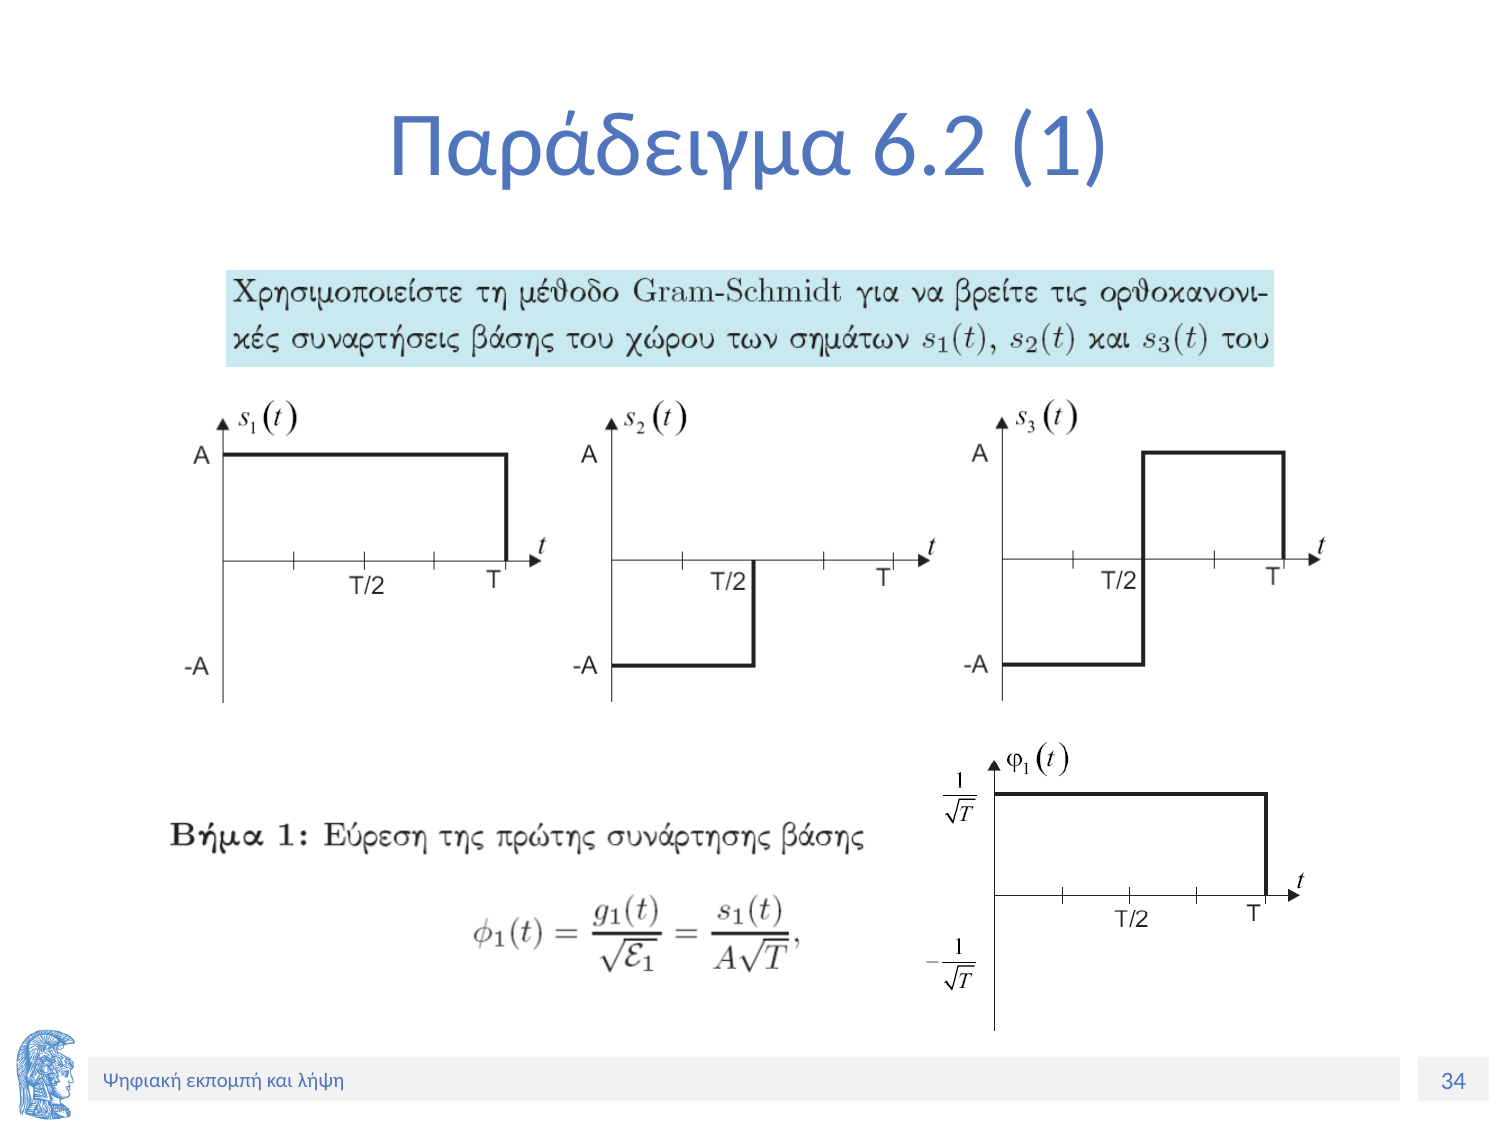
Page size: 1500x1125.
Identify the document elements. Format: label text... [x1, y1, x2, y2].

picture [915, 738, 1306, 1036]
title Παράδειγμα 6.2 (1) [75, 45, 1425, 233]
picture [162, 388, 1338, 705]
picture [226, 270, 1274, 367]
picture [162, 810, 878, 986]
picture [9, 1026, 81, 1120]
